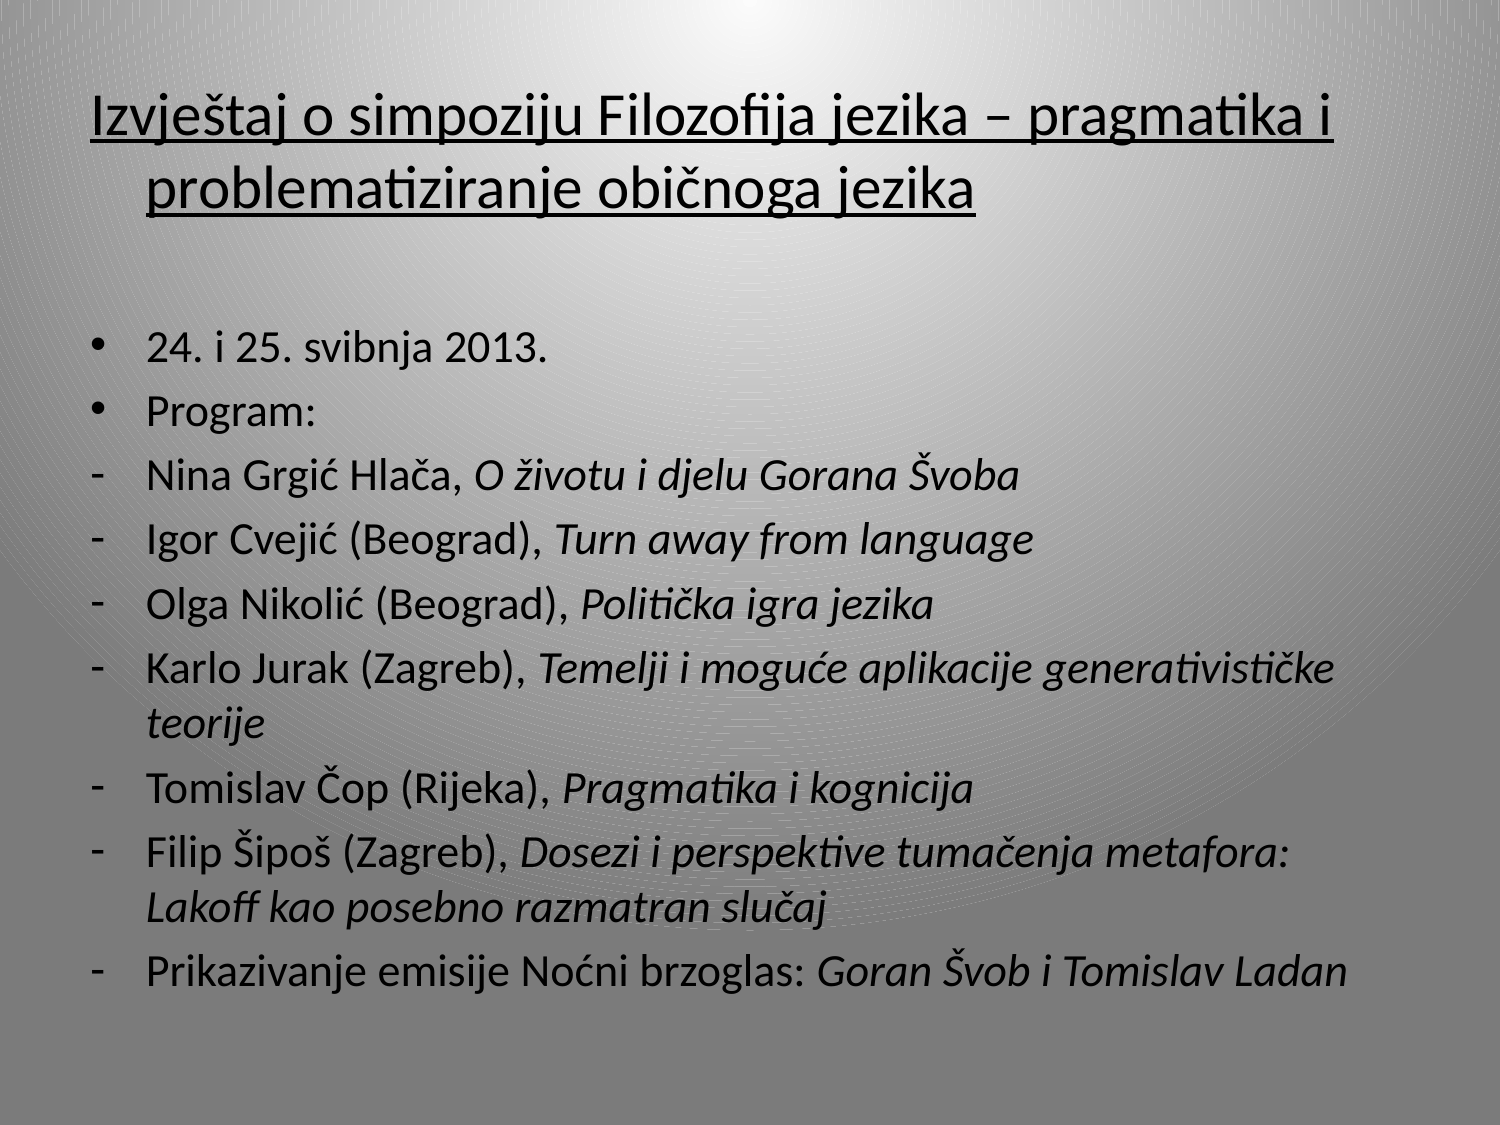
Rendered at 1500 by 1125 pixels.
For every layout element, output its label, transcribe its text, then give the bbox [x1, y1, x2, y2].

list Izvještaj o simpoziju Filozofija jezika – pragmatika i problematiziranje običnoga jezika 24. i 25. svibnja 2013. Program: Nina Grgić Hlača, O životu i djelu Gorana Švoba Igor Cvejić (Beograd), Turn away from language Olga Nikolić (Beograd), Politička igra jezika Karlo Jurak (Zagreb), Temelji i moguće aplikacije generativističke teorije Tomislav Čop (Rijeka), Pragmatika i kognicija Filip Šipoš (Zagreb), Dosezi i perspektive tumačenja metafora: Lakoff kao posebno razmatran slučaj Prikazivanje emisije Noćni brzoglas: Goran Švob i Tomislav Ladan [75, 66, 1425, 1005]
